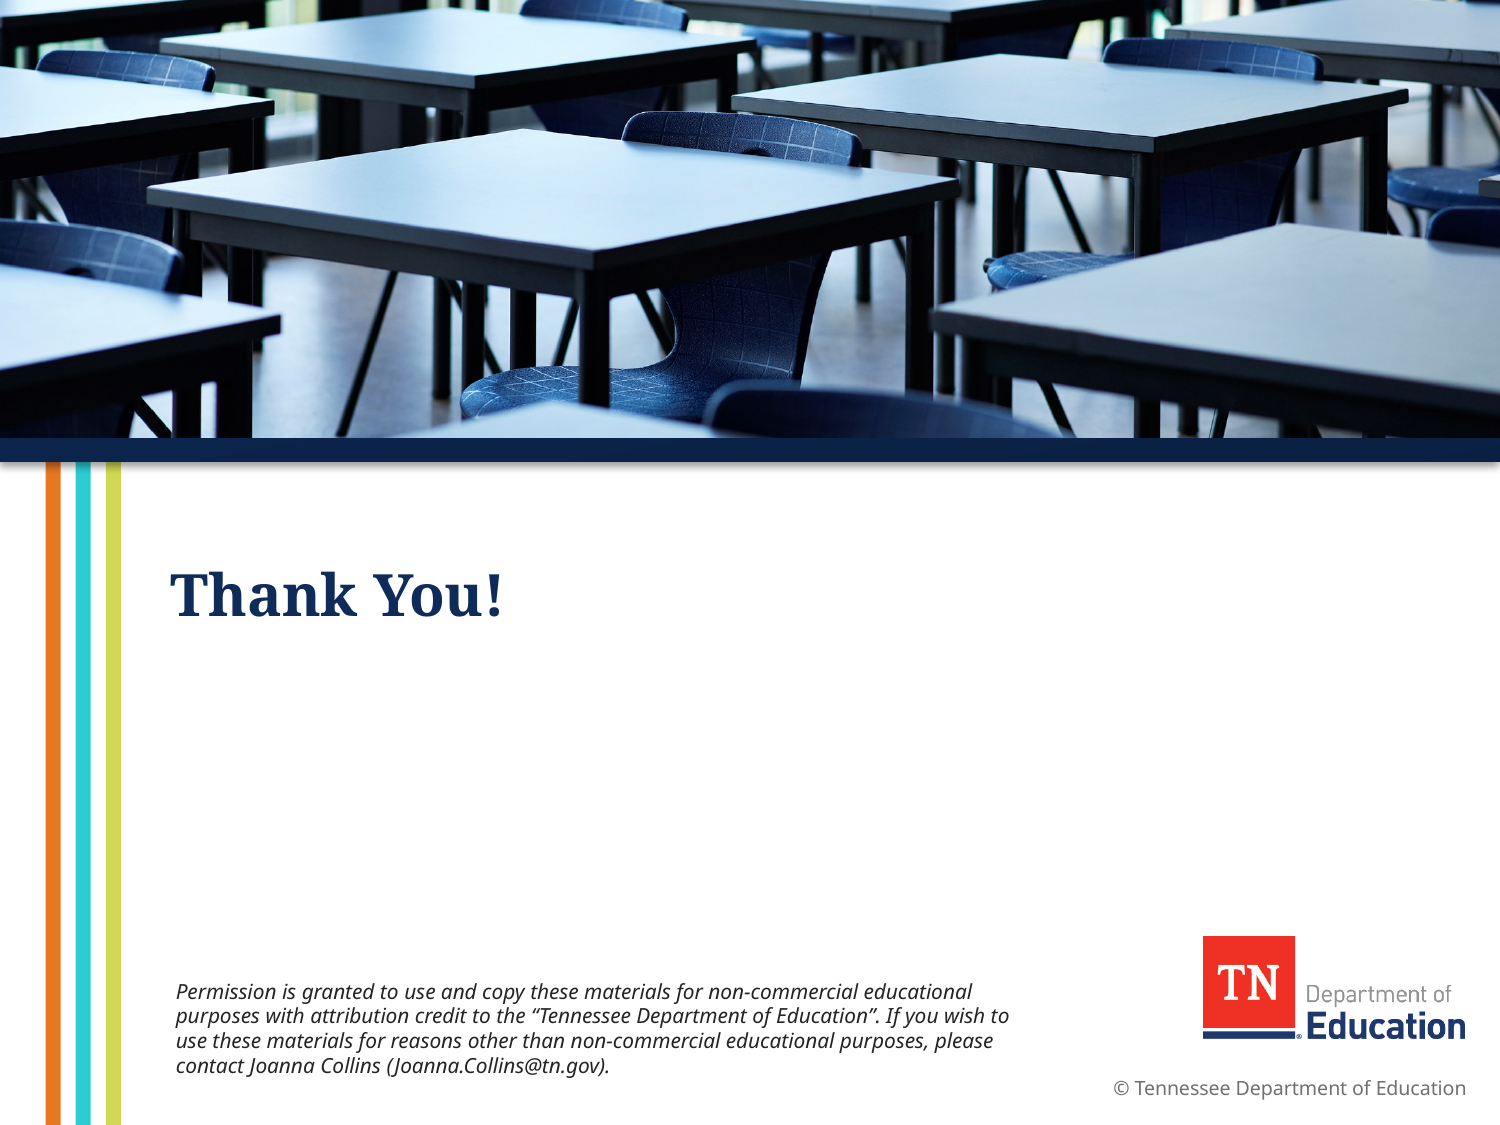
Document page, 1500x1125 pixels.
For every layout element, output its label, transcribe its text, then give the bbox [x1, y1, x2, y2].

text_box Permission is granted to use and copy these materials for non-commercial educational purposes with attribution credit to the “Tennessee Department of Education”. If you wish to use these materials for reasons other than non-commercial educational purposes, please contact Joanna Collins (Joanna.Collins@tn.gov). [160, 970, 1058, 1099]
picture [0, 0, 1500, 438]
picture [1203, 936, 1465, 1039]
title Thank You! [155, 493, 1291, 692]
